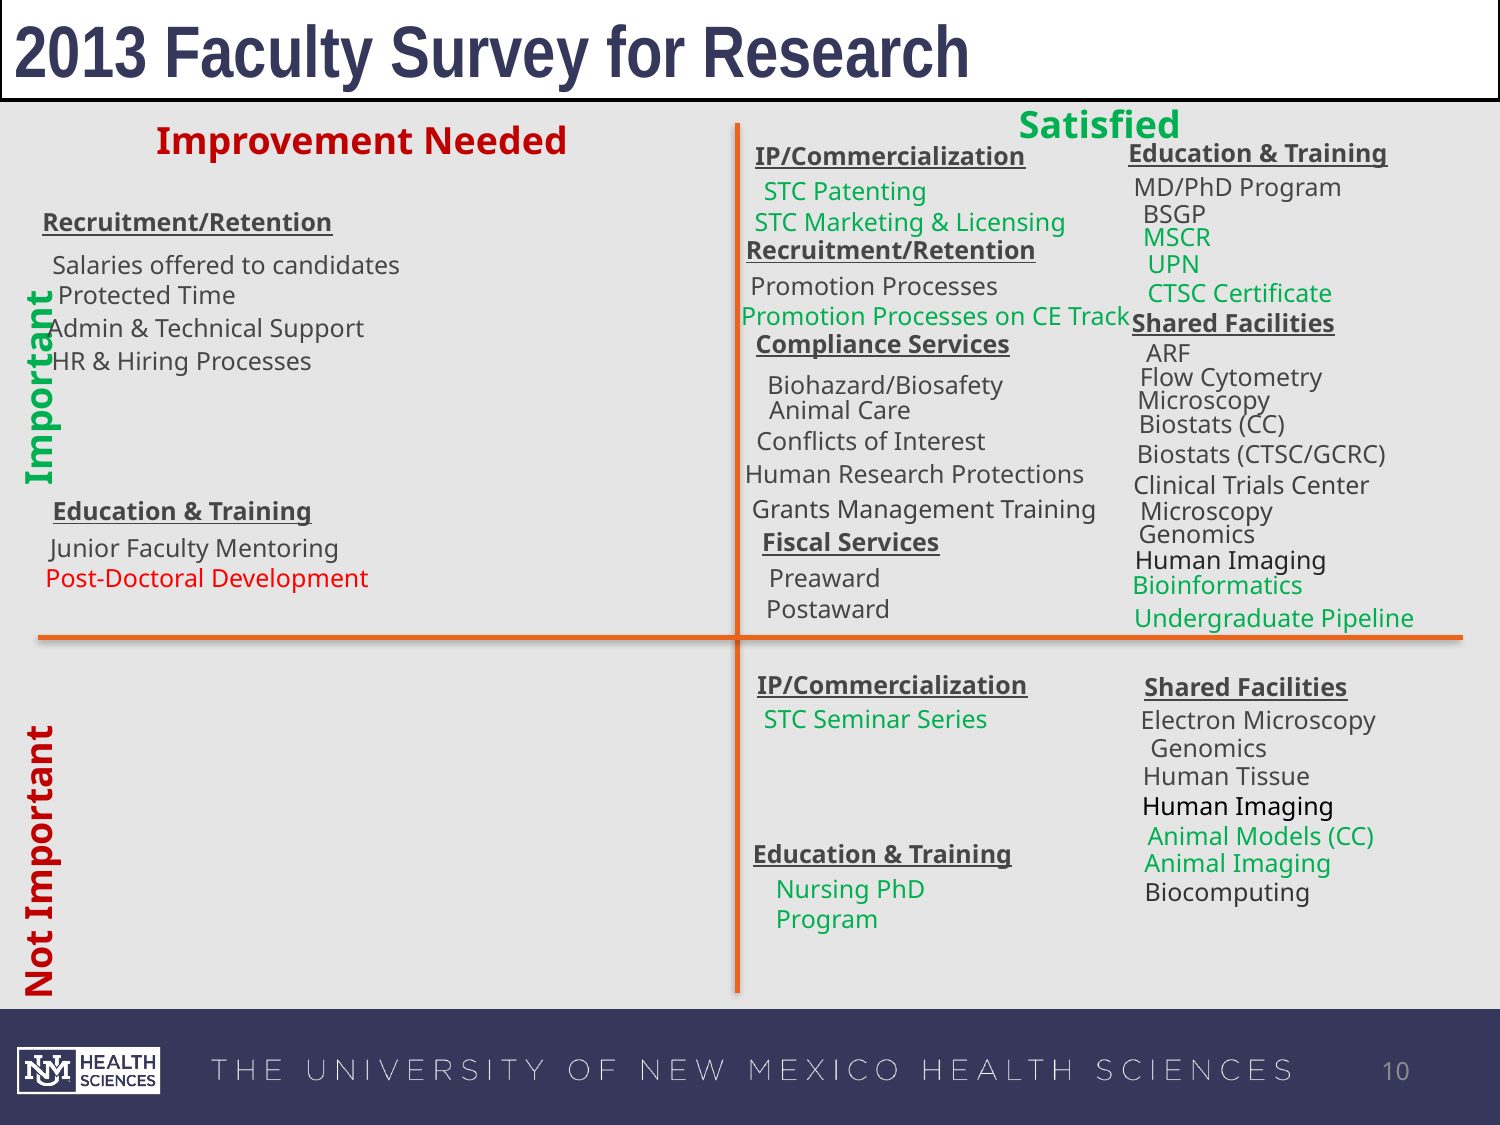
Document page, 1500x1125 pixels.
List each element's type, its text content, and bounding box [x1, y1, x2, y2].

text_box IP/Commercialization [998, 140, 1026, 171]
text_box Animal Imaging [1144, 847, 1332, 878]
slide_number 10 [1074, 1042, 1425, 1103]
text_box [1147, 306, 1375, 470]
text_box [774, 526, 928, 624]
text_box IP/Commercialization [757, 669, 1028, 700]
text_box Human Imaging [1134, 544, 1328, 575]
text_box Animal Models (CC) [1147, 820, 1375, 851]
text_box STC Seminar Series [763, 703, 988, 734]
text_box Not Important [7, 710, 67, 1015]
text_box Electron Microscopy [1140, 704, 1377, 735]
picture [156, 1031, 1344, 1108]
text_box Undergraduate Pipeline [1134, 602, 1415, 633]
text_box UPN [1132, 241, 1239, 286]
text_box Promotion Processes on CE Track [998, 300, 1131, 331]
text_box Human Tissue [1142, 759, 1311, 790]
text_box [71, 68, 993, 377]
text_box CTSC Certificate [1132, 269, 1421, 315]
text_box Bioinformatics [1132, 569, 1304, 600]
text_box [1145, 137, 1368, 230]
text_box Shared Facilities [1144, 671, 1348, 702]
text_box STC Marketing & Licensing [998, 206, 1067, 237]
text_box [998, 234, 1007, 301]
text_box Post-Doctoral Development [45, 562, 370, 593]
text_box Important [7, 275, 67, 500]
text_box Clinical Trials Center [1133, 469, 1371, 500]
text_box Genomics [1138, 518, 1256, 544]
text_box Human Imaging [1142, 790, 1335, 821]
text_box Satisfied [1004, 93, 1196, 154]
text_box 2013 Faculty Survey for Research [0, 0, 1500, 102]
text_box MSCR [1143, 236, 1211, 241]
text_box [774, 327, 1055, 489]
text_box Microscopy [1140, 495, 1274, 526]
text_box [72, 495, 318, 563]
text_box Nursing PhD Program [761, 865, 1013, 941]
text_box Genomics [1150, 732, 1268, 759]
text_box Grants Management Training [751, 493, 1097, 524]
text_box Biocomputing [1144, 876, 1311, 907]
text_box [772, 837, 993, 905]
